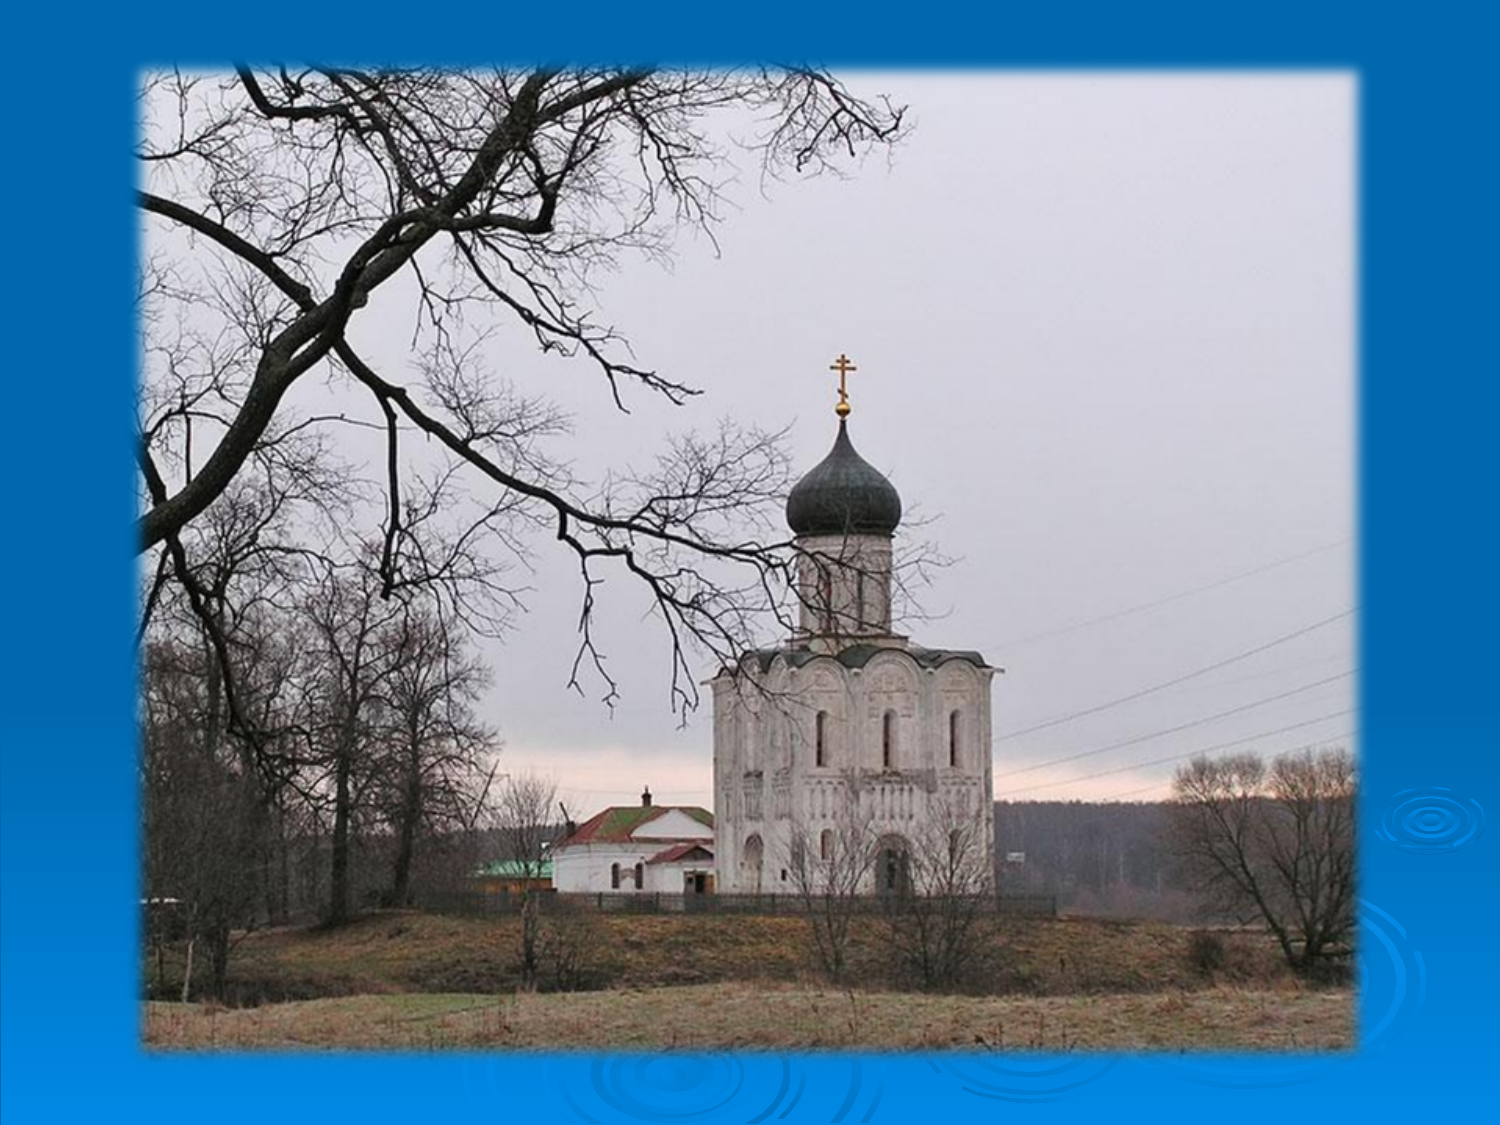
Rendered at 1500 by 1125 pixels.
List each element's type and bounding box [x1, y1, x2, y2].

picture [123, 53, 1377, 1072]
